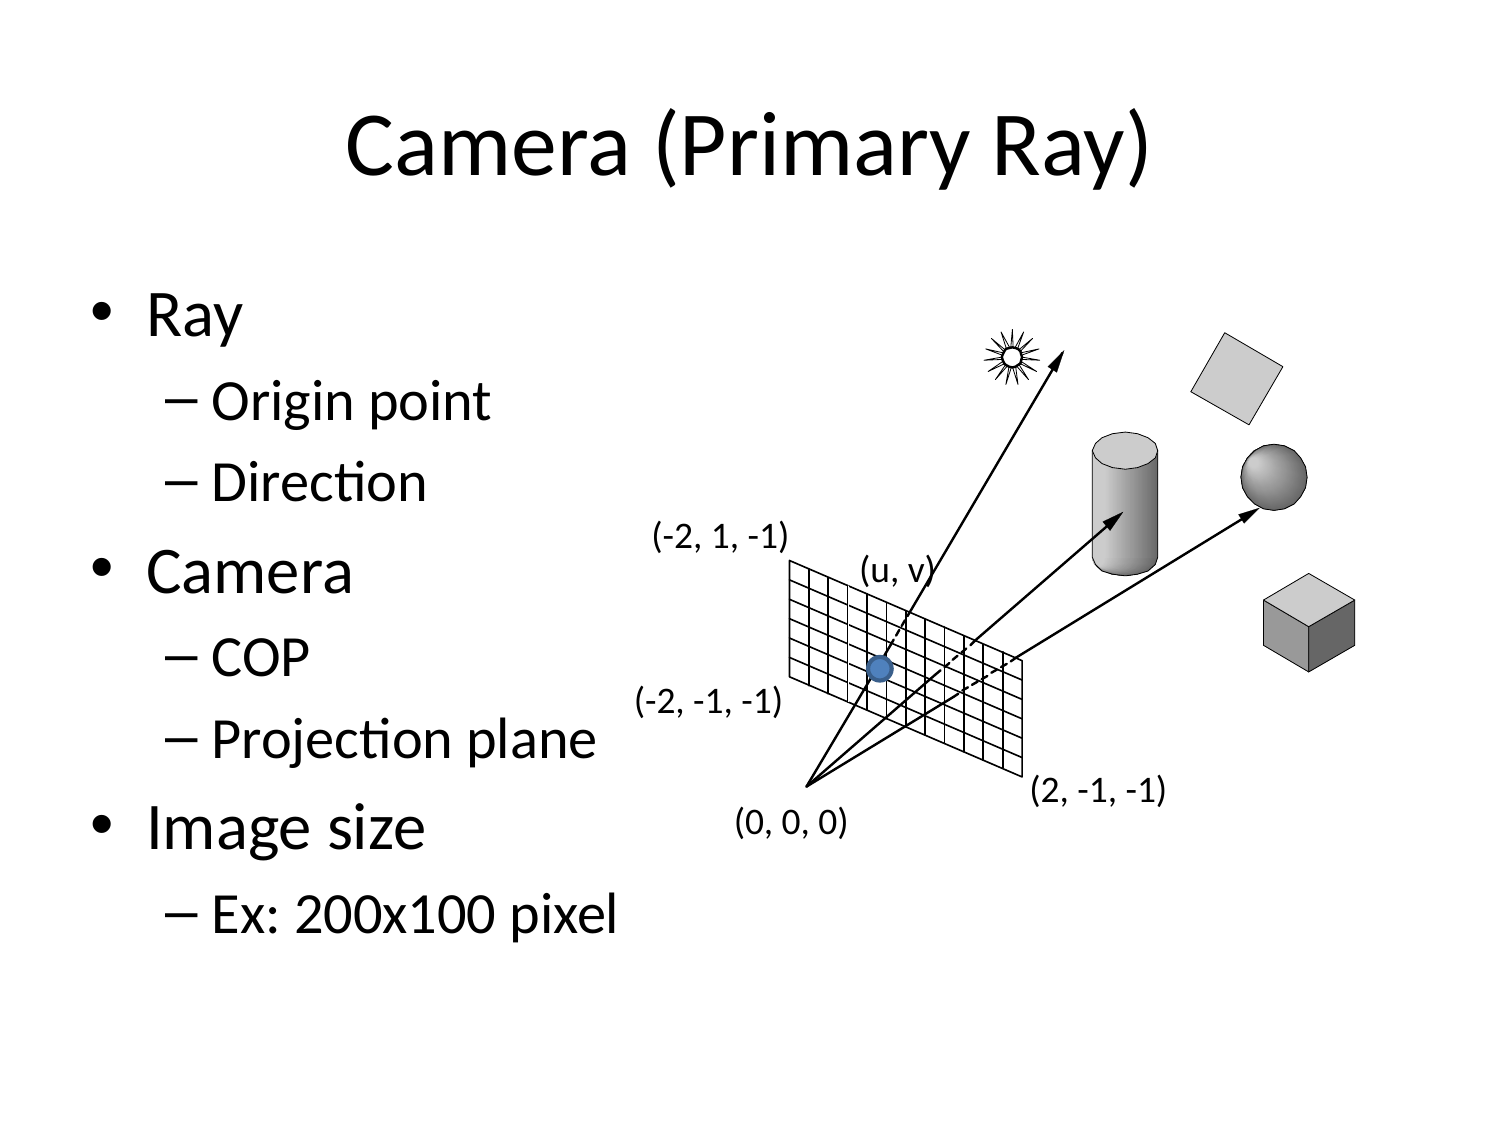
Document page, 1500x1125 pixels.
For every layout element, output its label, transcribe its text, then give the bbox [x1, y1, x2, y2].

title Camera (Primary Ray) [75, 45, 1425, 233]
text_box (-2, 1, -1) [620, 503, 780, 564]
text_box (0, 0, 0) [690, 789, 892, 850]
picture [785, 326, 1361, 789]
list Ray Origin point Direction Camera COP Projection plane Image size Ex: 200x100 pixel [75, 262, 750, 1005]
text_box (2, -1, -1) [997, 797, 1199, 818]
text_box (-2, -1, -1) [608, 668, 780, 729]
